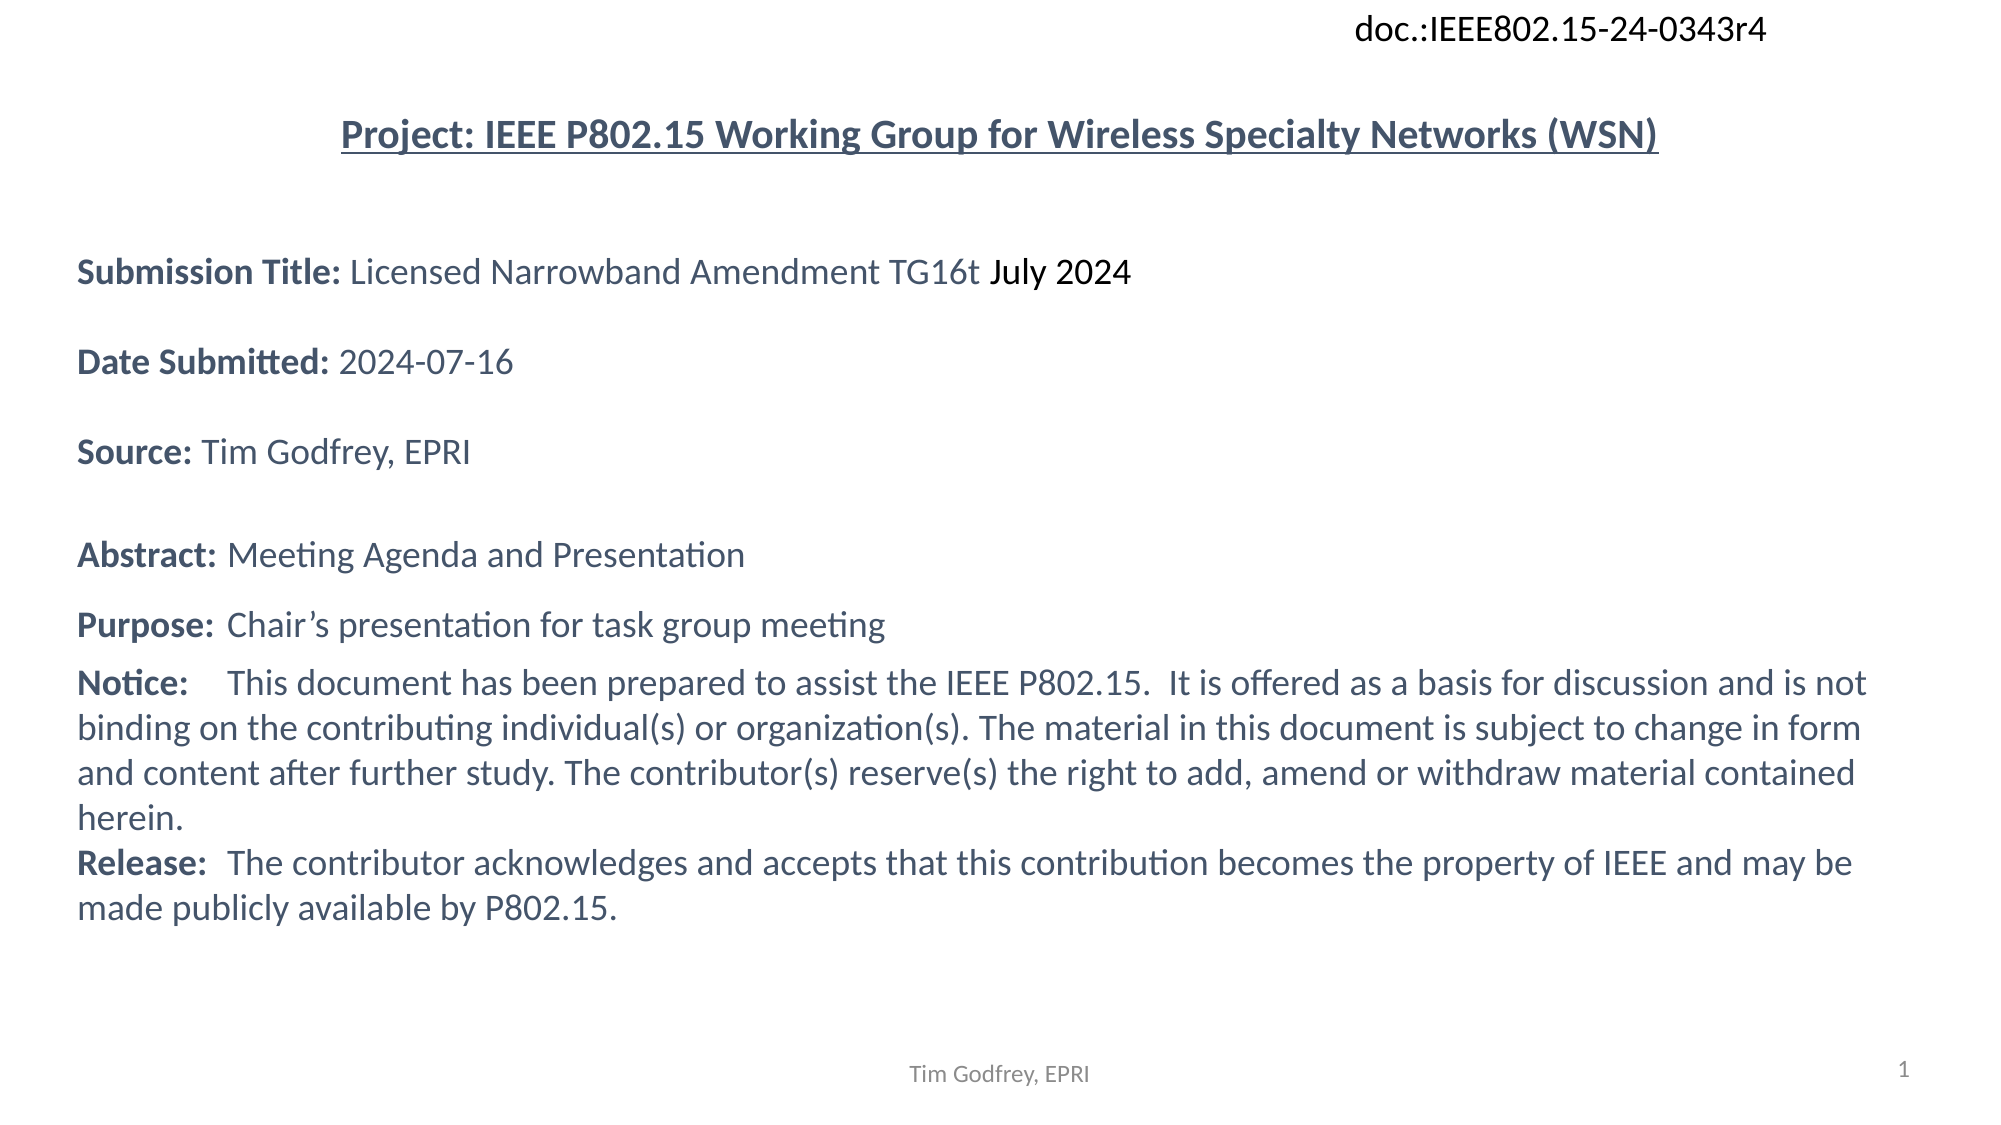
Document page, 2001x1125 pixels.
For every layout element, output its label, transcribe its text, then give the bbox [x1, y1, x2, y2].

text_box Project: IEEE P802.15 Working Group for Wireless Specialty Networks (WSN) Submission Title: Licensed Narrowband Amendment TG16t July 2024 Date Submitted: 2024-07-16 Source: Tim Godfrey, EPRI Abstract: Meeting Agenda and Presentation Purpose: Chair’s presentation for task group meeting Notice: This document has been prepared to assist the IEEE P802.15. It is offered as a basis for discussion and is not binding on the contributing individual(s) or organization(s). The material in this document is subject to change in form and content after further study. The contributor(s) reserve(s) the right to add, amend or withdraw material contained herein. Release: The contributor acknowledges and accepts that this contribution becomes the property of IEEE and may be made publicly available by P802.15. [62, 99, 1938, 935]
slide_number 1 [1437, 1037, 1925, 1098]
footer Tim Godfrey, EPRI [662, 1042, 1338, 1103]
